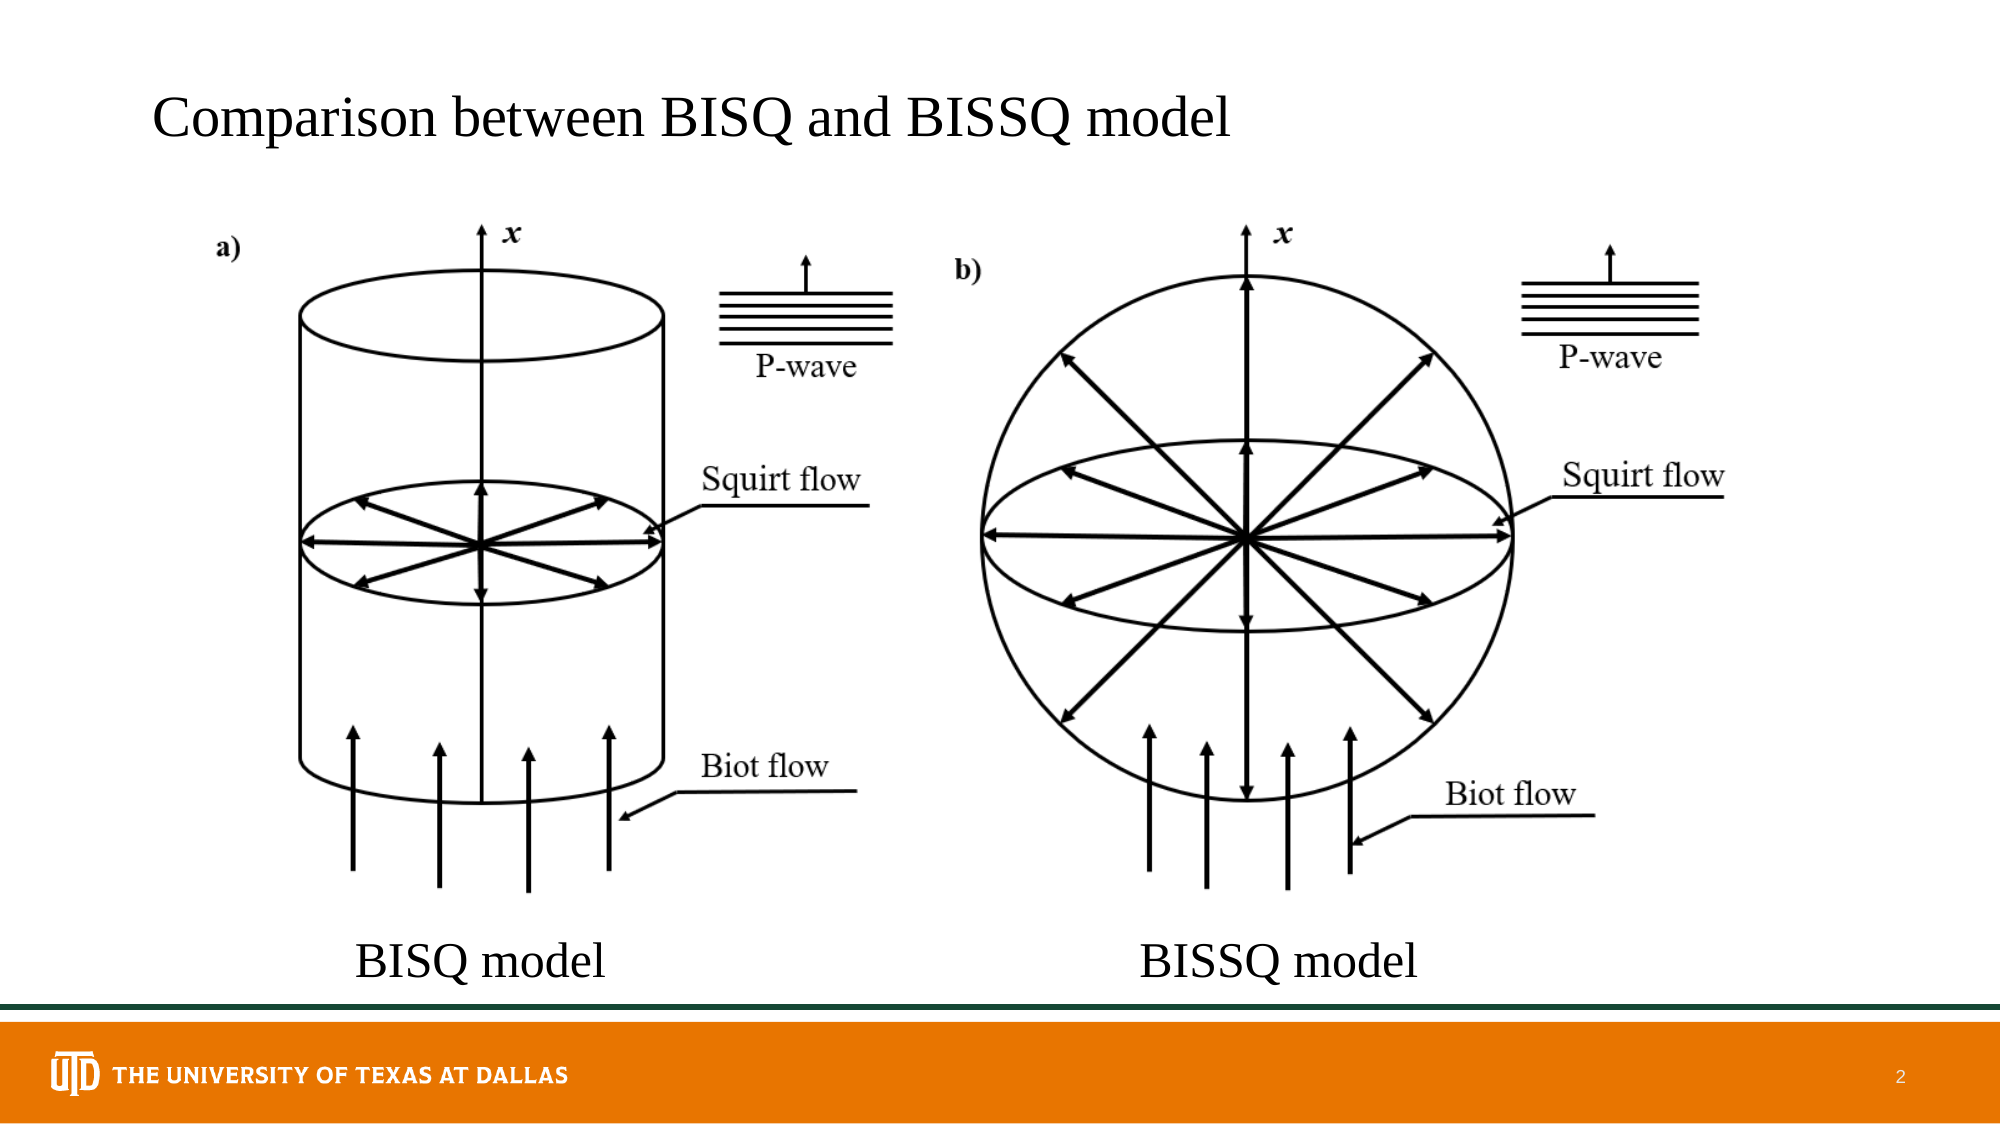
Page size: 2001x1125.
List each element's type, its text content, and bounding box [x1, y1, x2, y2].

title Comparison between BISQ and BISSQ model [137, 22, 1863, 213]
text_box BISSQ model [1063, 920, 1495, 995]
picture [919, 204, 1758, 905]
picture [24, 1021, 588, 1121]
text_box BISQ model [265, 921, 696, 995]
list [196, 204, 920, 921]
slide_number 2 [1862, 1060, 1922, 1092]
